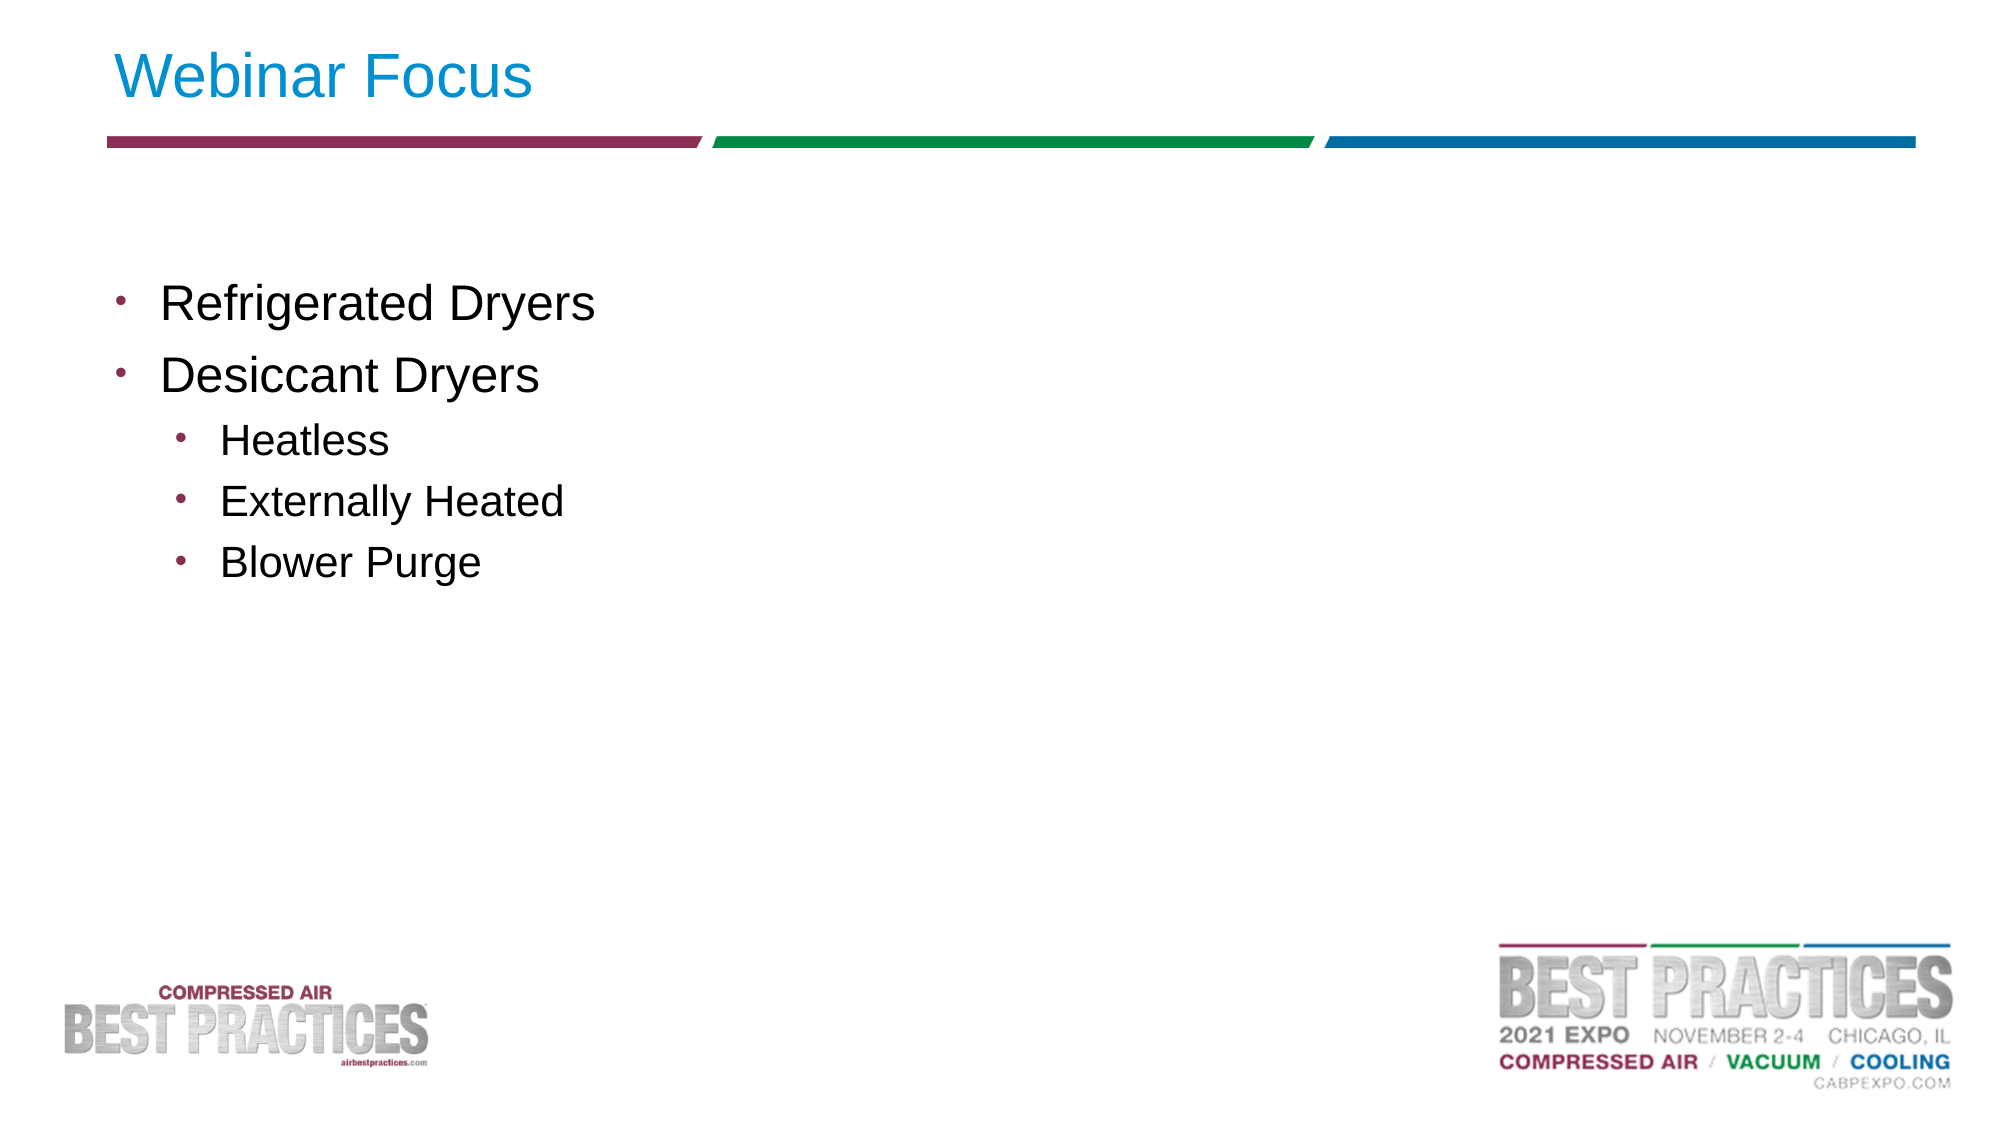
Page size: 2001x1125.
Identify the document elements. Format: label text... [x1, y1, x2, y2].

list Refrigerated Dryers Desiccant Dryers Heatless Externally Heated Blower Purge [99, 262, 1900, 900]
picture [99, 117, 1934, 163]
picture [1497, 937, 1955, 1094]
picture [62, 985, 429, 1068]
title Webinar Focus [99, 24, 1917, 118]
